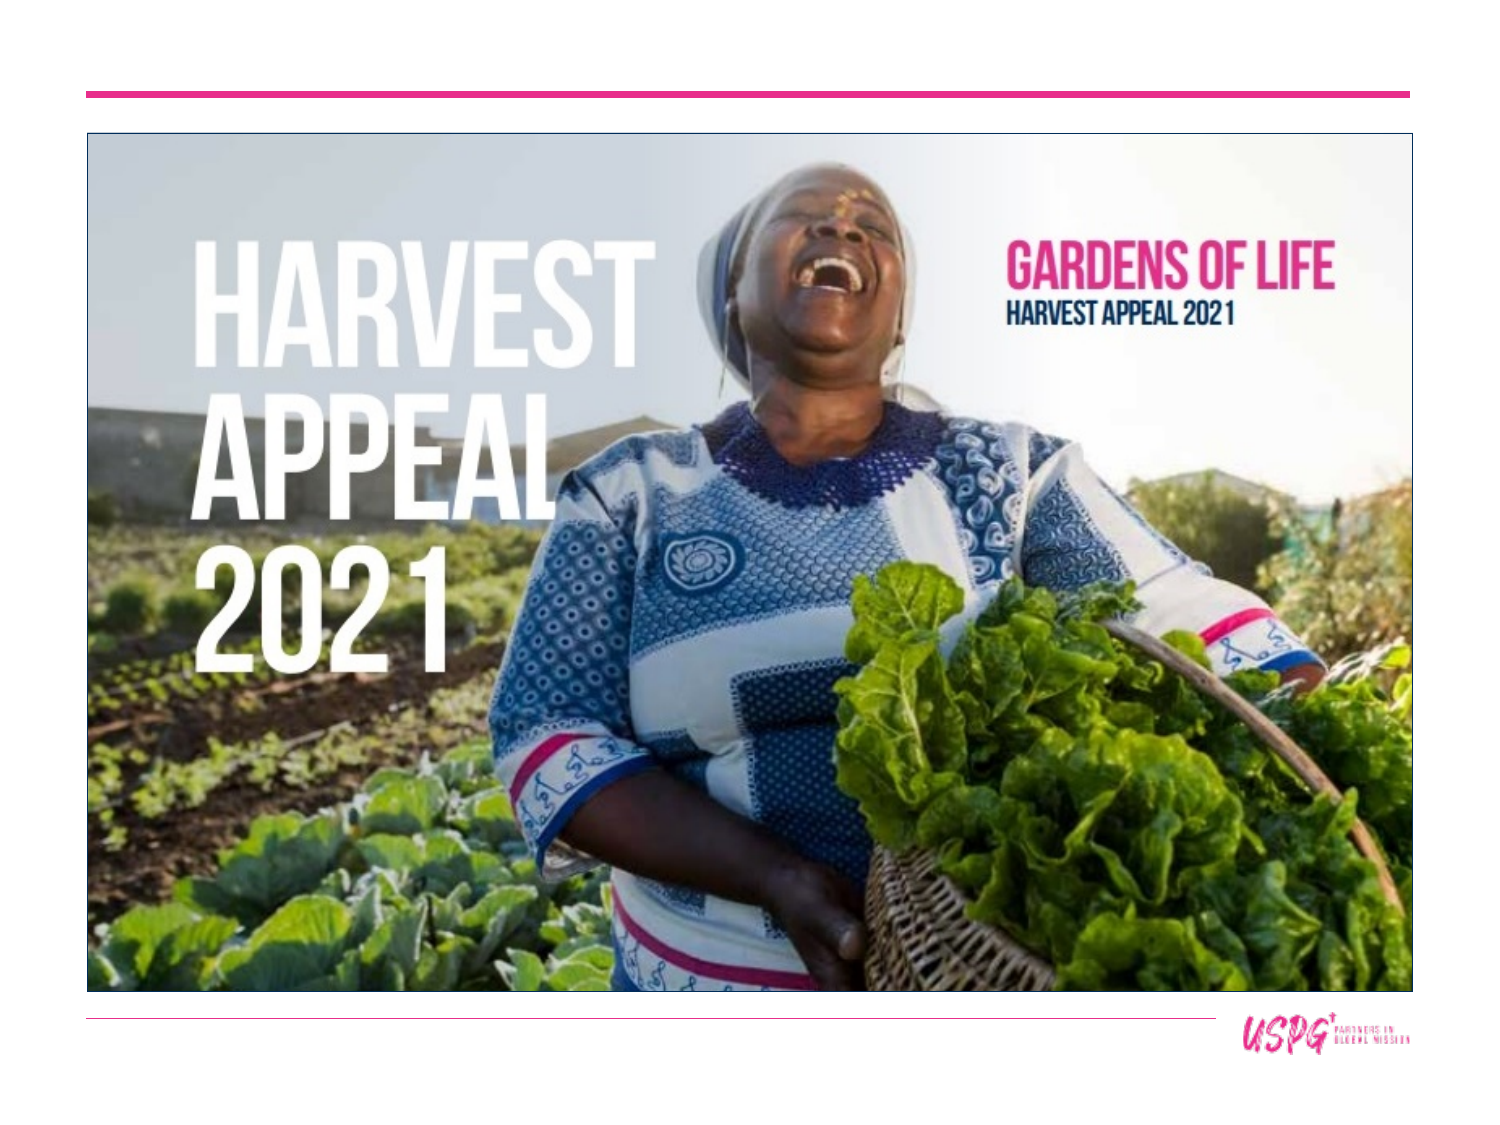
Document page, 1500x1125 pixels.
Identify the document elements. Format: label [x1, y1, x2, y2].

picture [87, 132, 1413, 993]
picture [1243, 1012, 1410, 1055]
